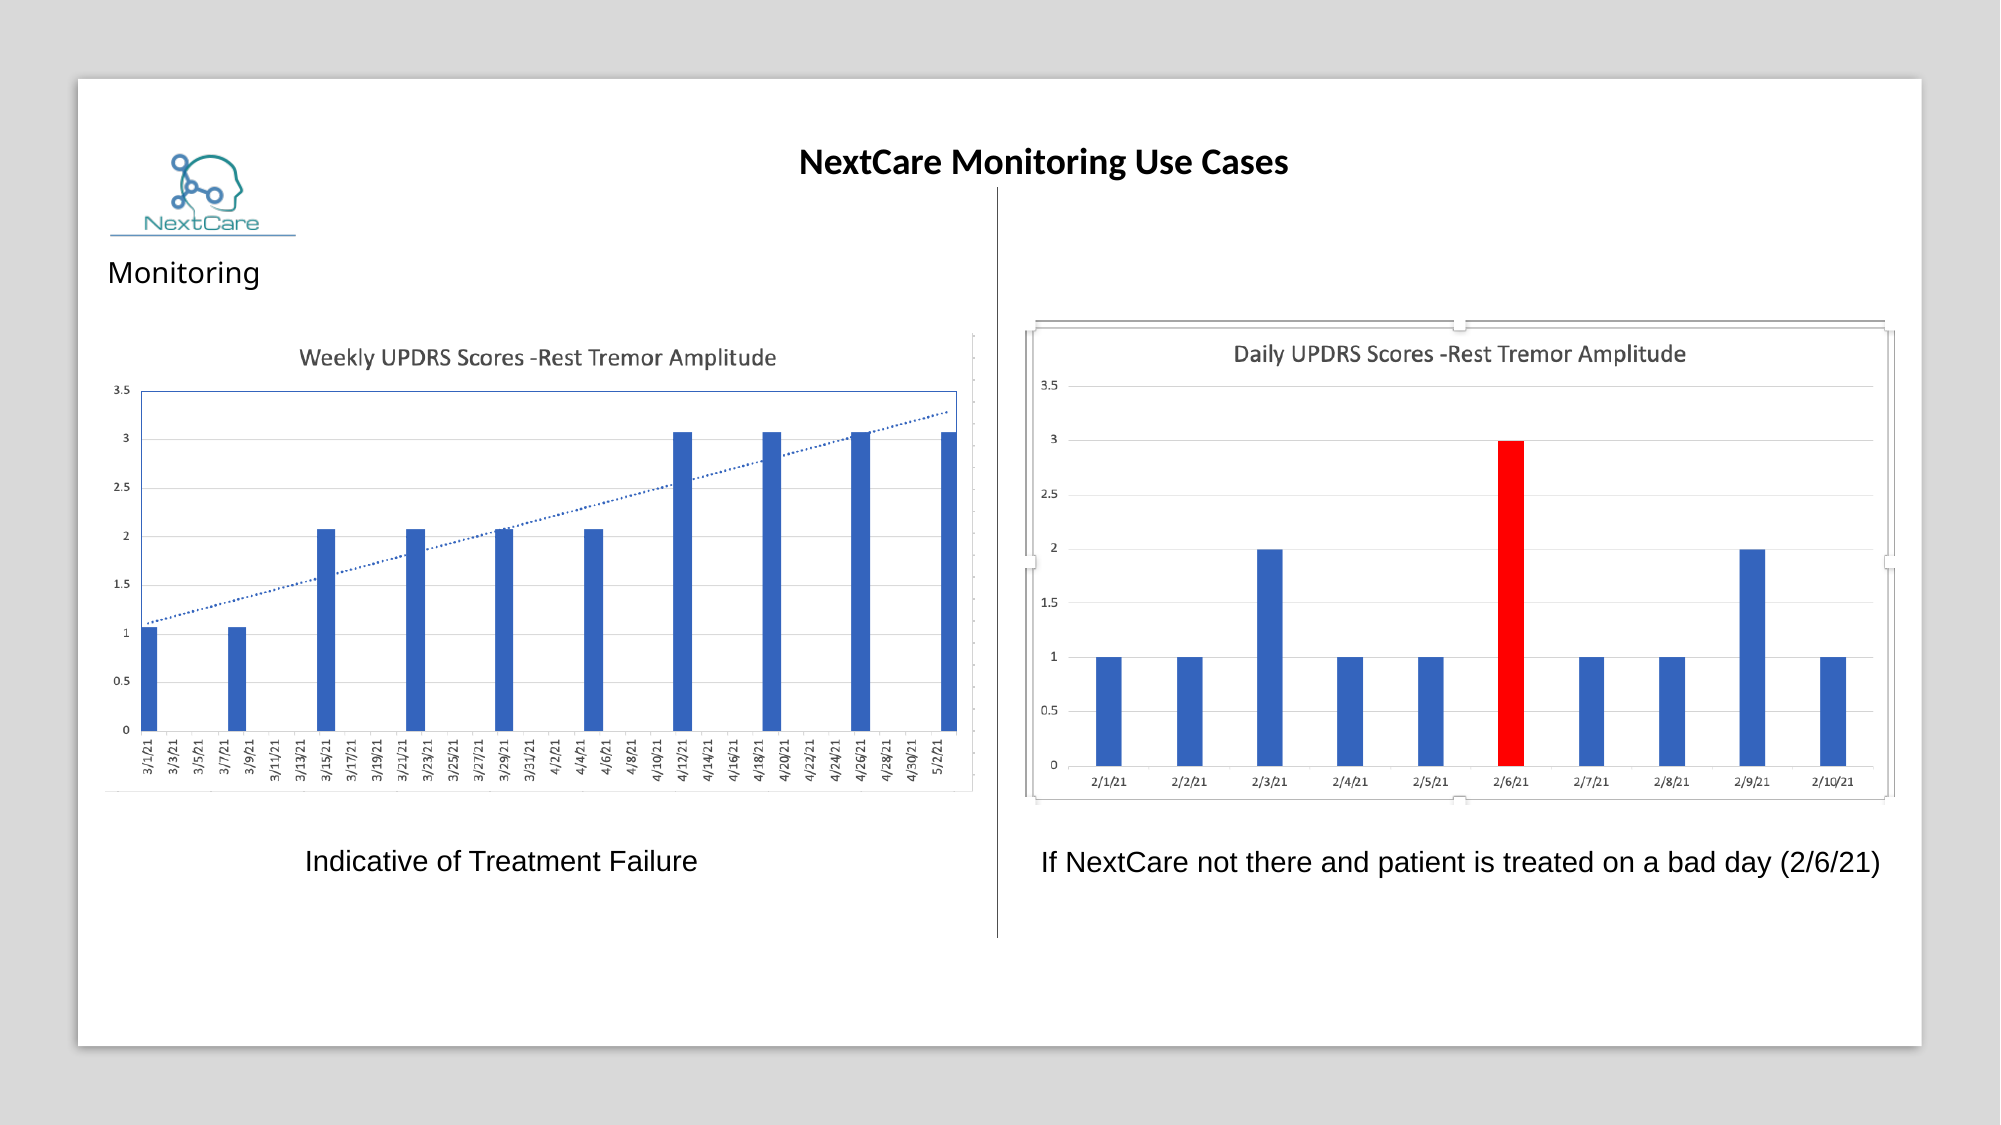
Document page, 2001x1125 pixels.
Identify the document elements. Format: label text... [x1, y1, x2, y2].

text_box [92, 91, 354, 298]
text_box [0, 0, 2000, 1125]
text_box Indicative of Treatment Failure [289, 835, 902, 886]
picture [105, 333, 975, 792]
text_box NextCare Monitoring Use Cases [784, 121, 1308, 197]
text_box [78, 78, 1922, 1047]
text_box If NextCare not there and patient is treated on a bad day (2/6/21) [1025, 835, 1917, 886]
picture [1025, 320, 1895, 805]
